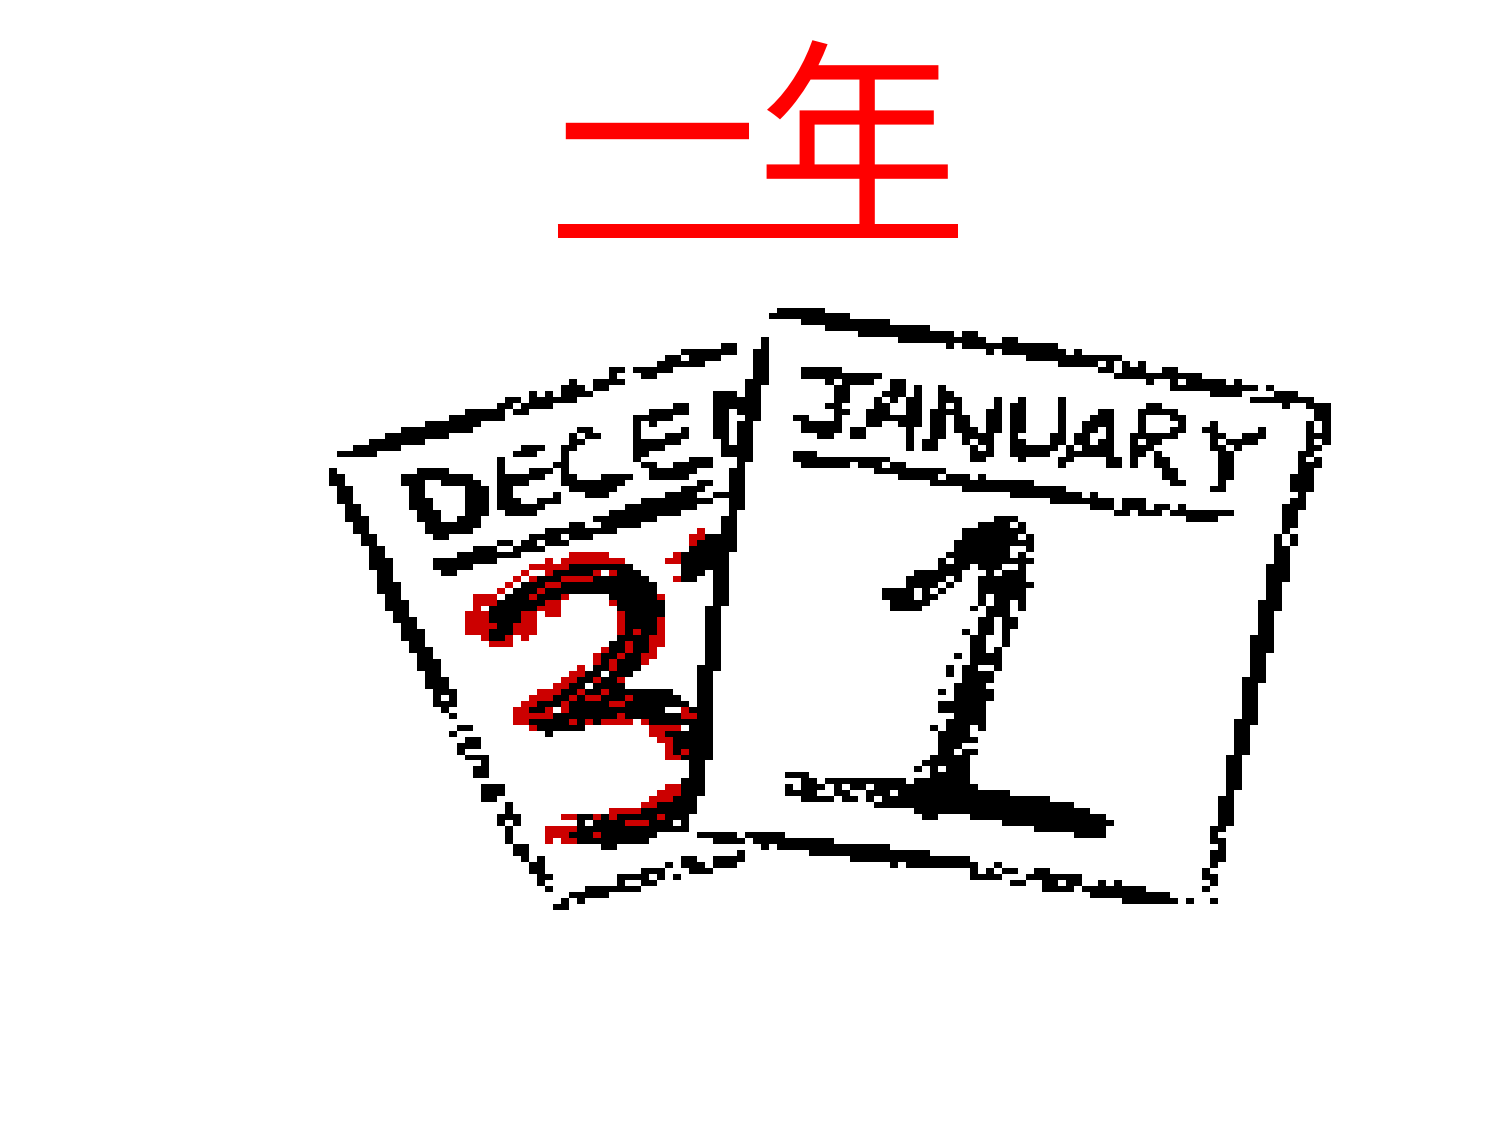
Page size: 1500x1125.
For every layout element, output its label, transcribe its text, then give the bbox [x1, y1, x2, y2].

text_box 一年 [542, 1, 973, 257]
picture [328, 308, 1332, 910]
